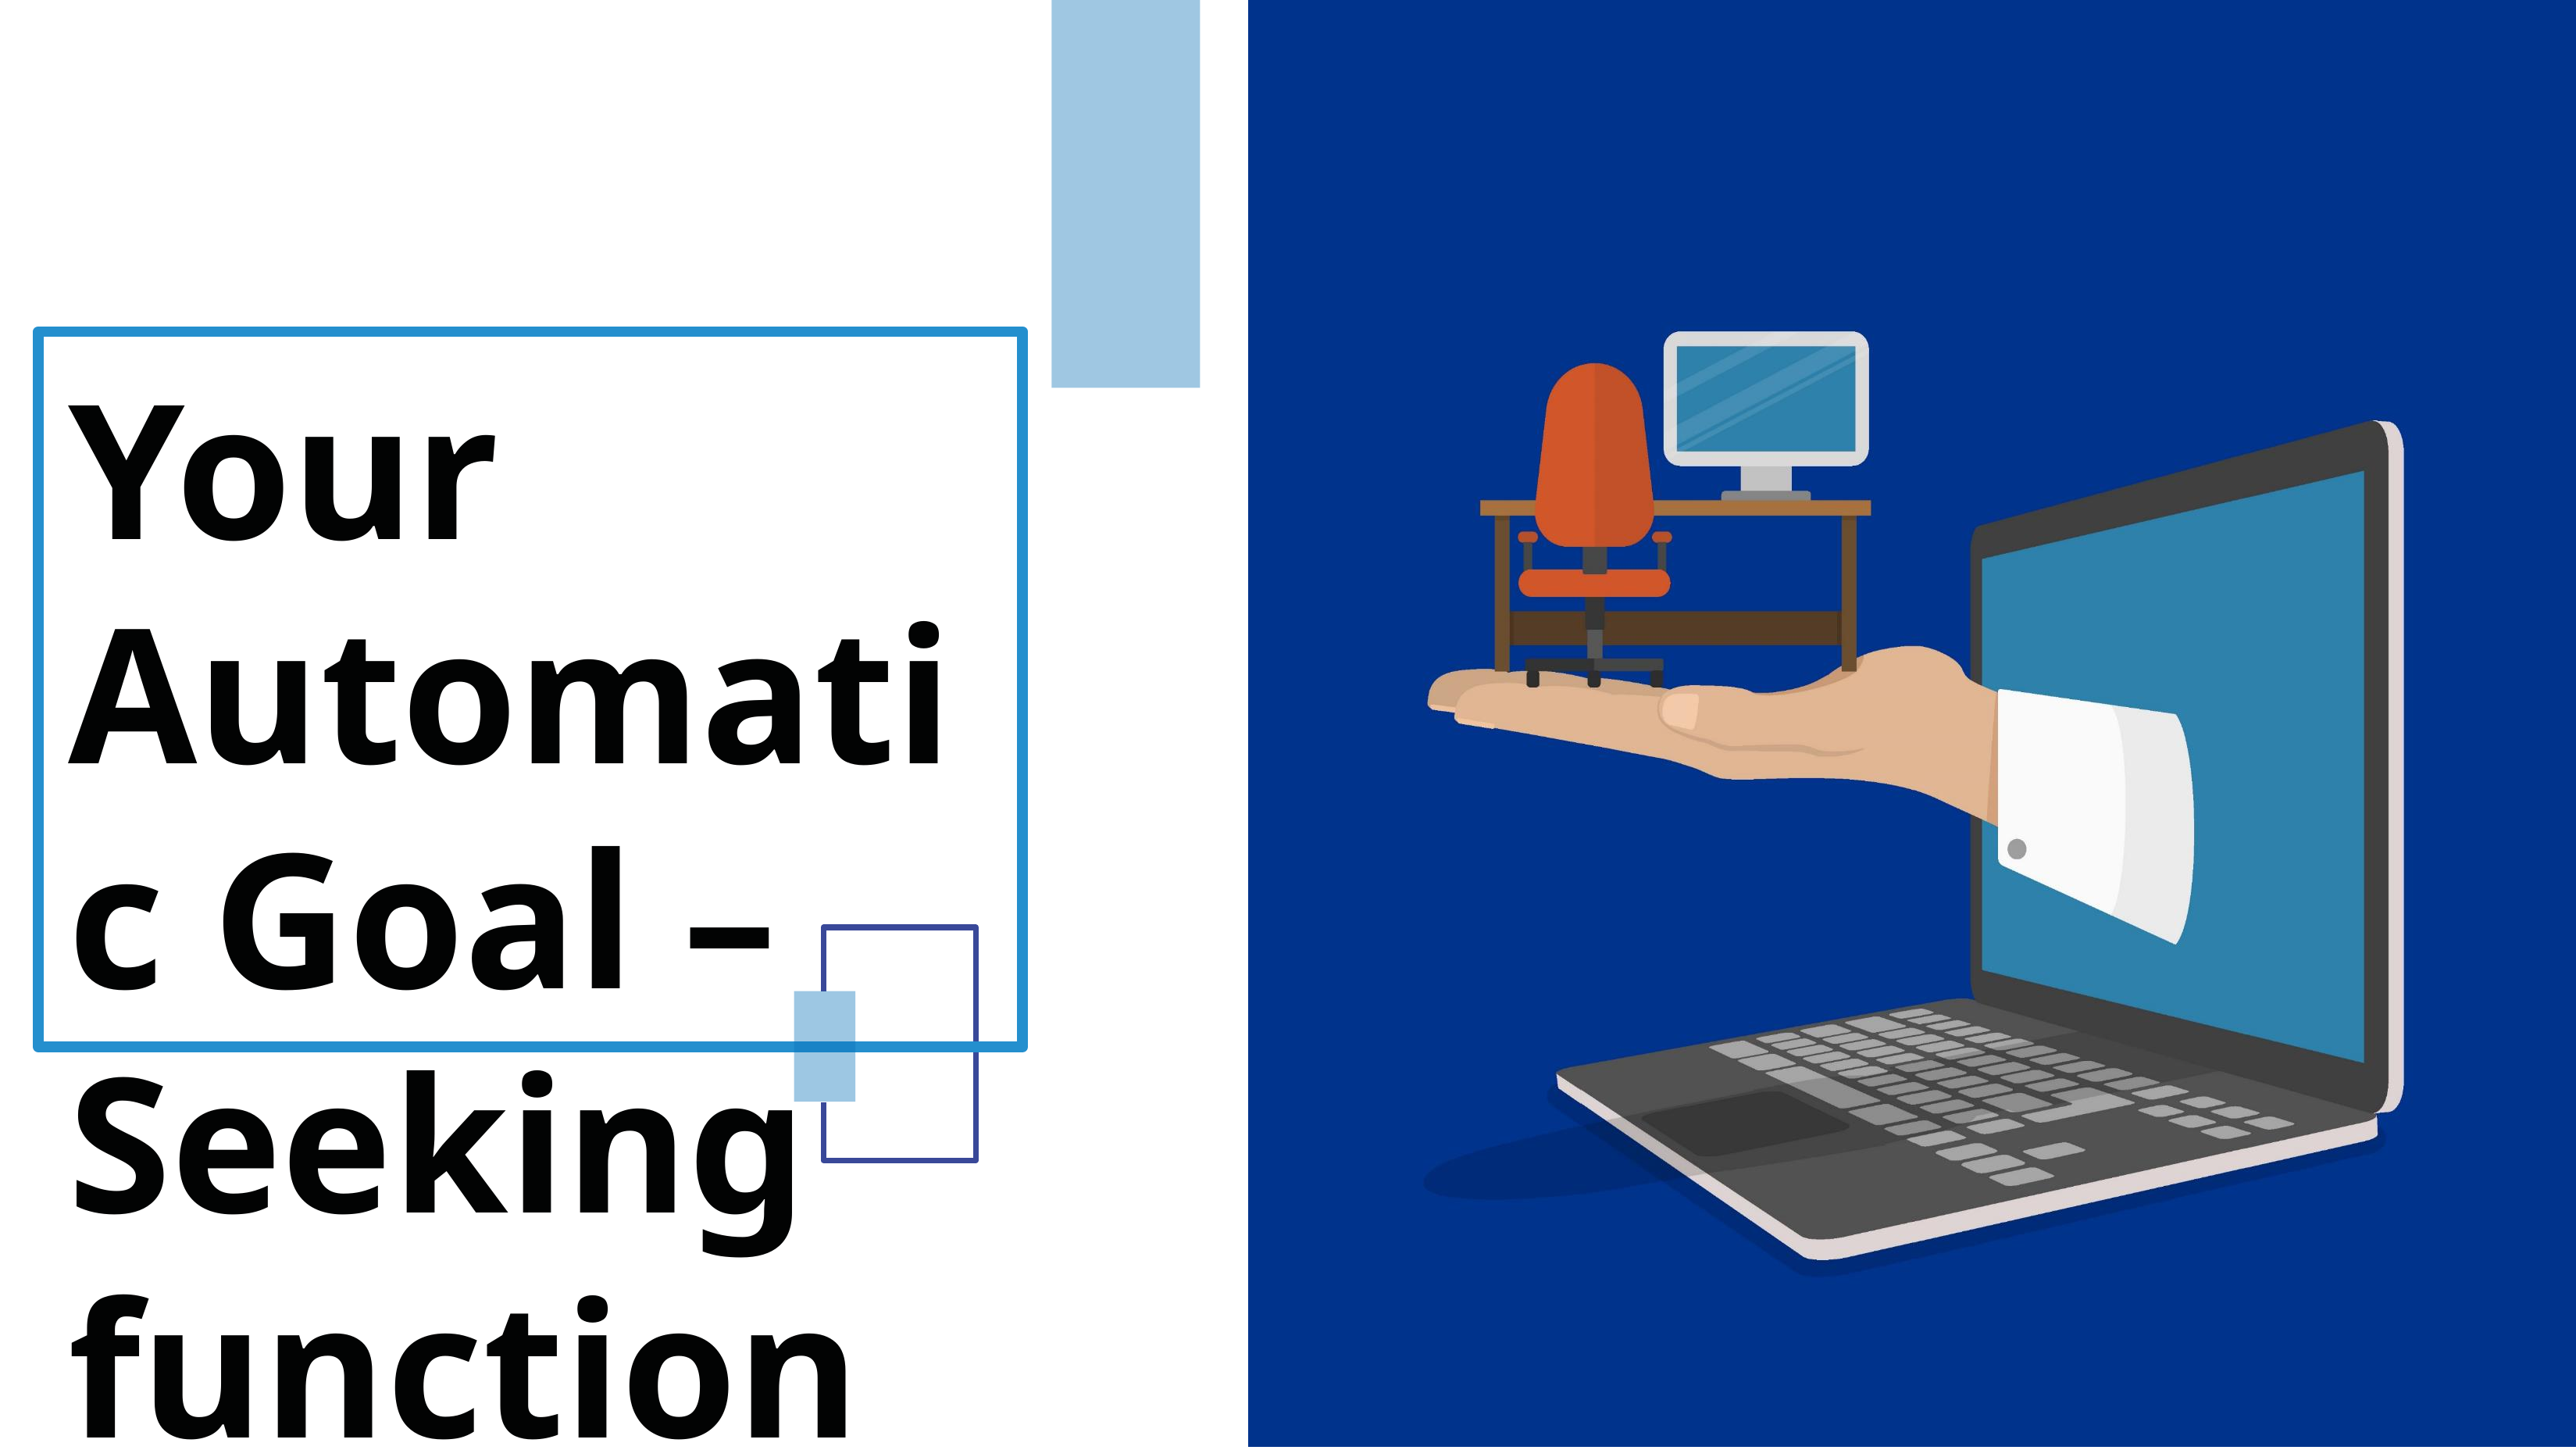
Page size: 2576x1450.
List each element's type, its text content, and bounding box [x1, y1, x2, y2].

text_box Your Automatic Goal – Seeking function [66, 1166, 966, 1450]
picture [1248, 0, 2576, 1448]
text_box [37, 331, 1023, 1161]
text_box [1051, 0, 1201, 388]
